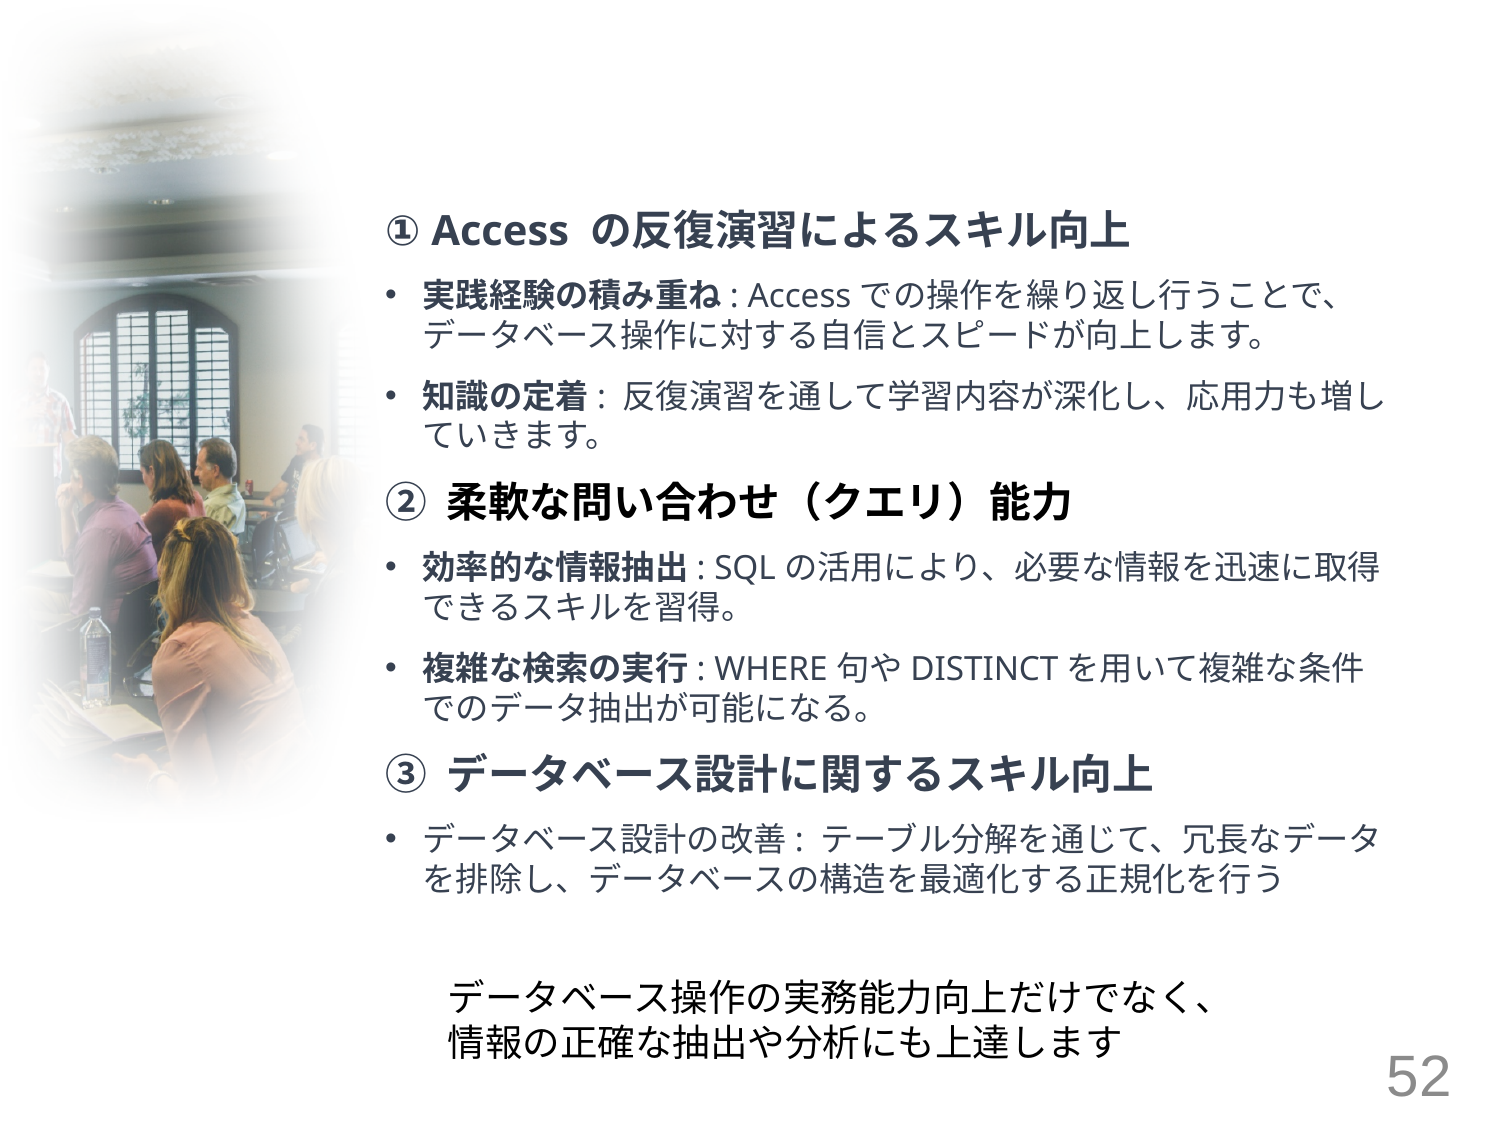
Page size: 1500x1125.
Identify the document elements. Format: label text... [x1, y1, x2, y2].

list ① Access の反復演習によるスキル向上 実践経験の積み重ね: Accessでの操作を繰り返し行うことで、データベース操作に対する自信とスピードが向上します。 知識の定着: 反復演習を通して学習内容が深化し、応用力も増していきます。 ② 柔軟な問い合わせ（クエリ）能力 効率的な情報抽出: SQLの活用により、必要な情報を迅速に取得できるスキルを習得。 複雑な検索の実行: WHERE句やDISTINCTを用いて複雑な条件でのデータ抽出が可能になる。 ③ データベース設計に関するスキル向上 データベース設計の改善: テーブル分解を通じて、冗長なデータを排除し、データベースの構造を最適化する正規化を行う [370, 195, 1413, 886]
text_box データベース操作の実務能力向上だけでなく、 情報の正確な抽出や分析にも上達します [432, 966, 1249, 1072]
picture [0, 0, 390, 828]
slide_number 52 [1129, 1042, 1467, 1103]
